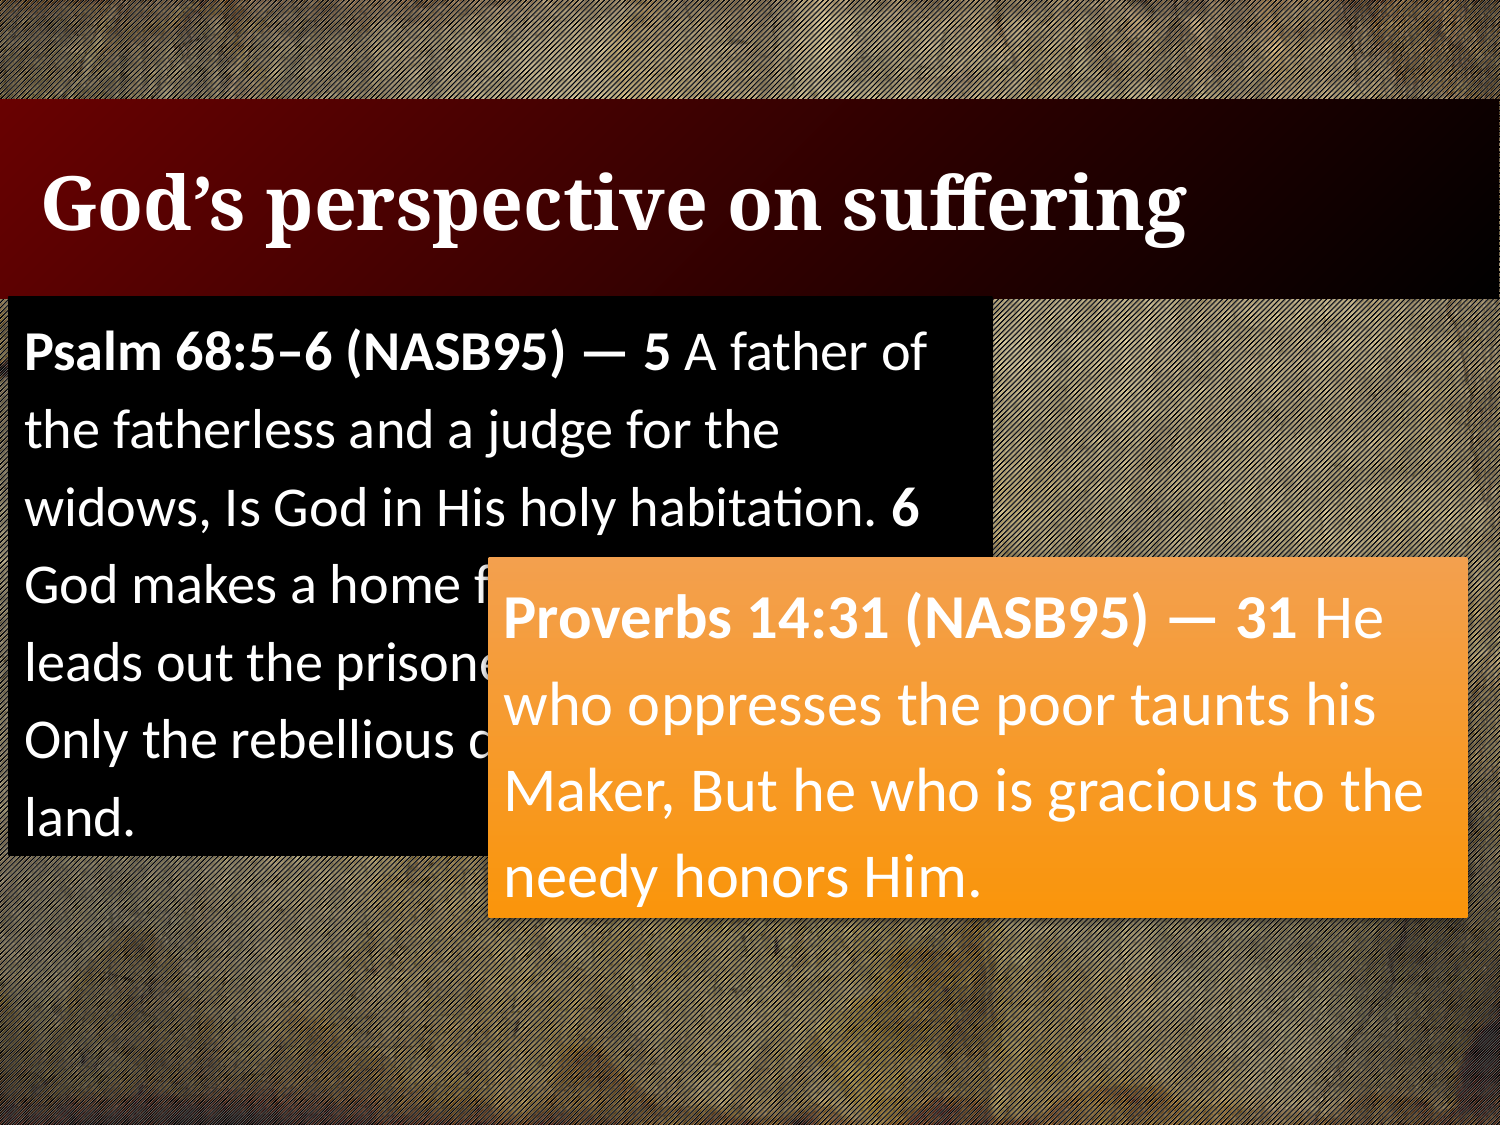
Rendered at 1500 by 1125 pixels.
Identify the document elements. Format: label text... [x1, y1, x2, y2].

title God’s perspective on suffering [25, 117, 1470, 295]
picture [0, 0, 1500, 99]
text_box Proverbs 14:31 (NASB95) — 31 He who oppresses the poor taunts his Maker, But he who is gracious to the needy honors Him. [488, 557, 1468, 918]
picture [0, 299, 1500, 1125]
text_box Psalm 68:5–6 (NASB95) — 5 A father of the fatherless and a judge for the widows, Is God in His holy habitation. 6 God makes a home for the lonely; He leads out the prisoners into prosperity, Only the rebellious dwell in a parched land. [8, 296, 993, 856]
